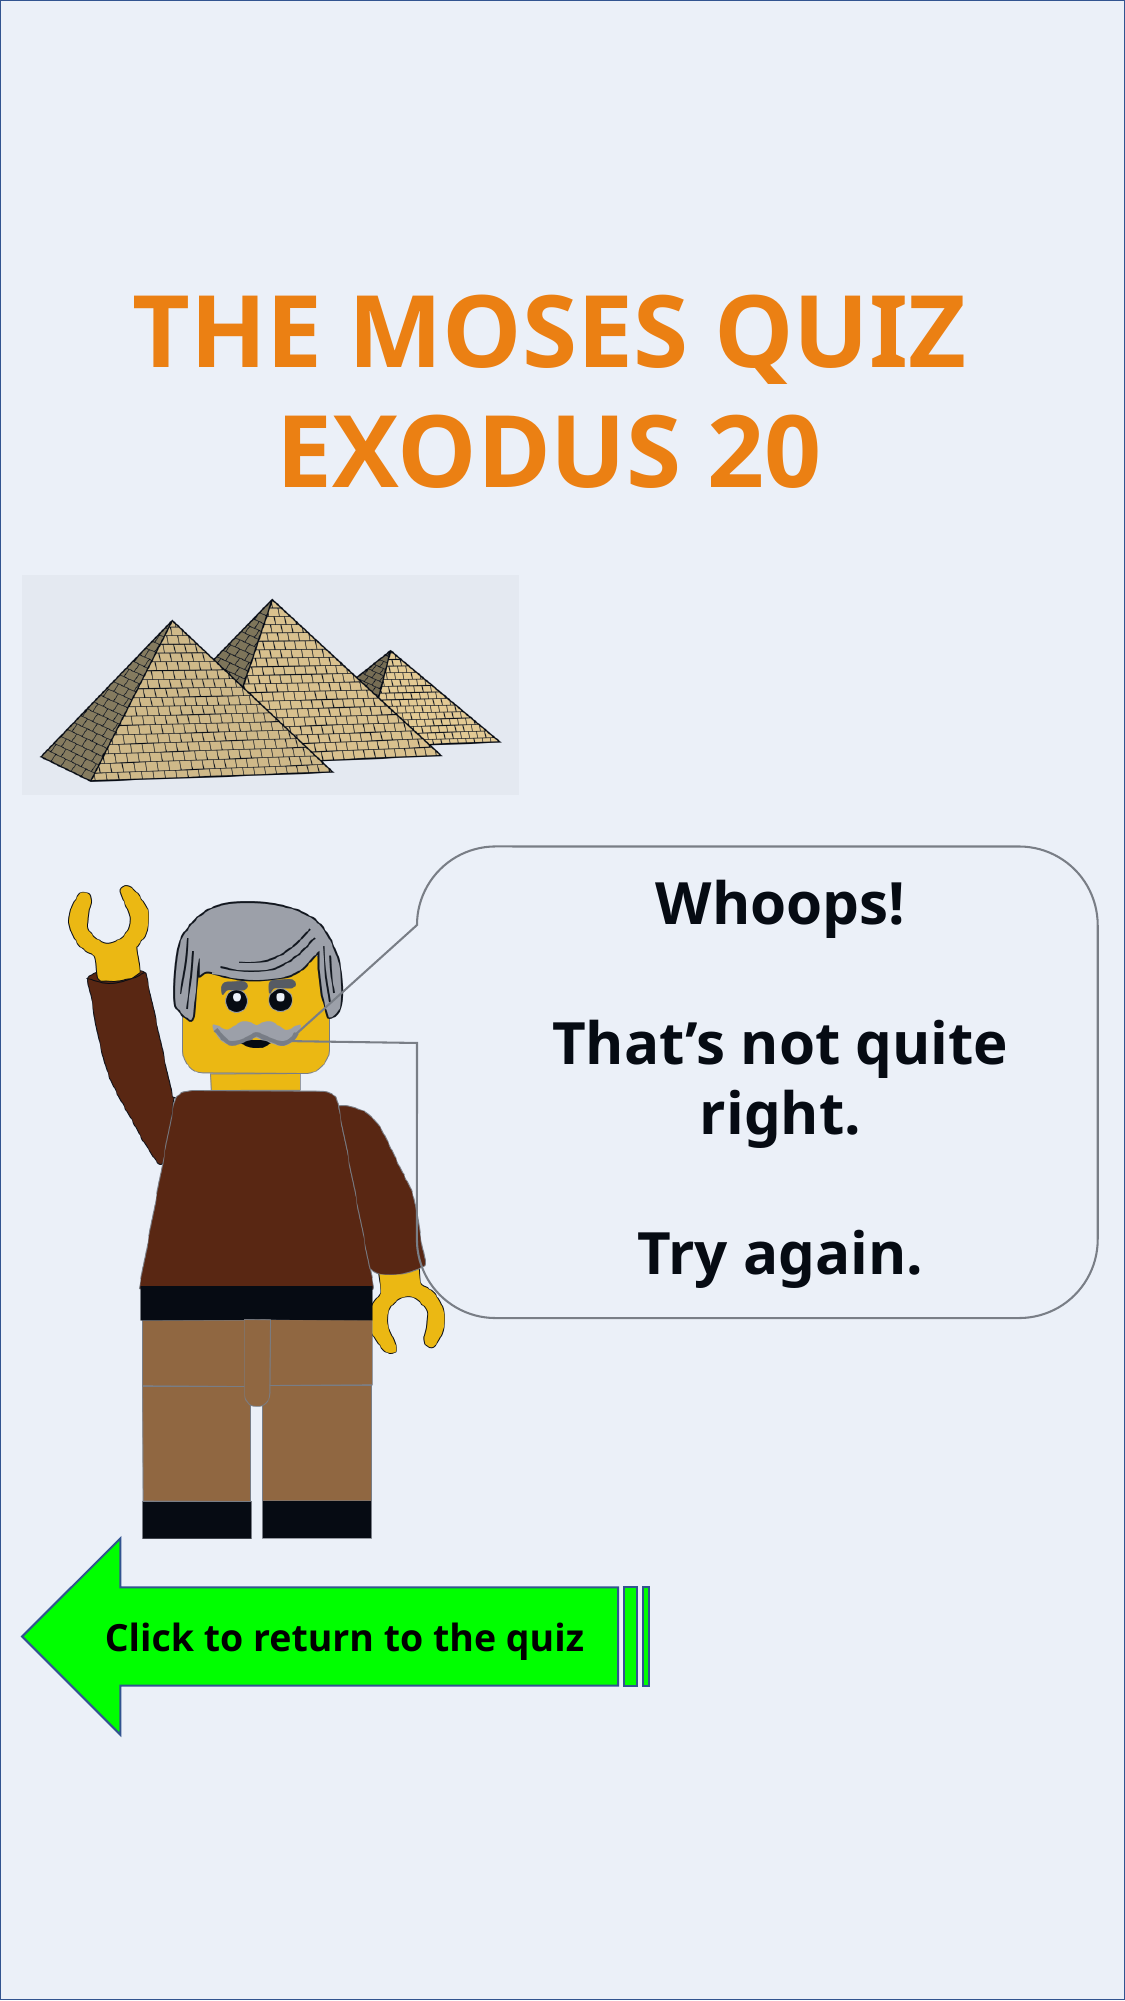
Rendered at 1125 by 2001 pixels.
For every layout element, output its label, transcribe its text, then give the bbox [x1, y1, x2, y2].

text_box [416, 846, 1098, 1395]
text_box Click to return to the quiz [623, 1586, 638, 1687]
text_box Click to return to the quiz [642, 1586, 650, 1687]
picture [68, 885, 445, 1539]
text_box [0, 0, 1125, 2000]
text_box Click to return to the quiz [20, 1539, 620, 1738]
picture [22, 574, 519, 795]
